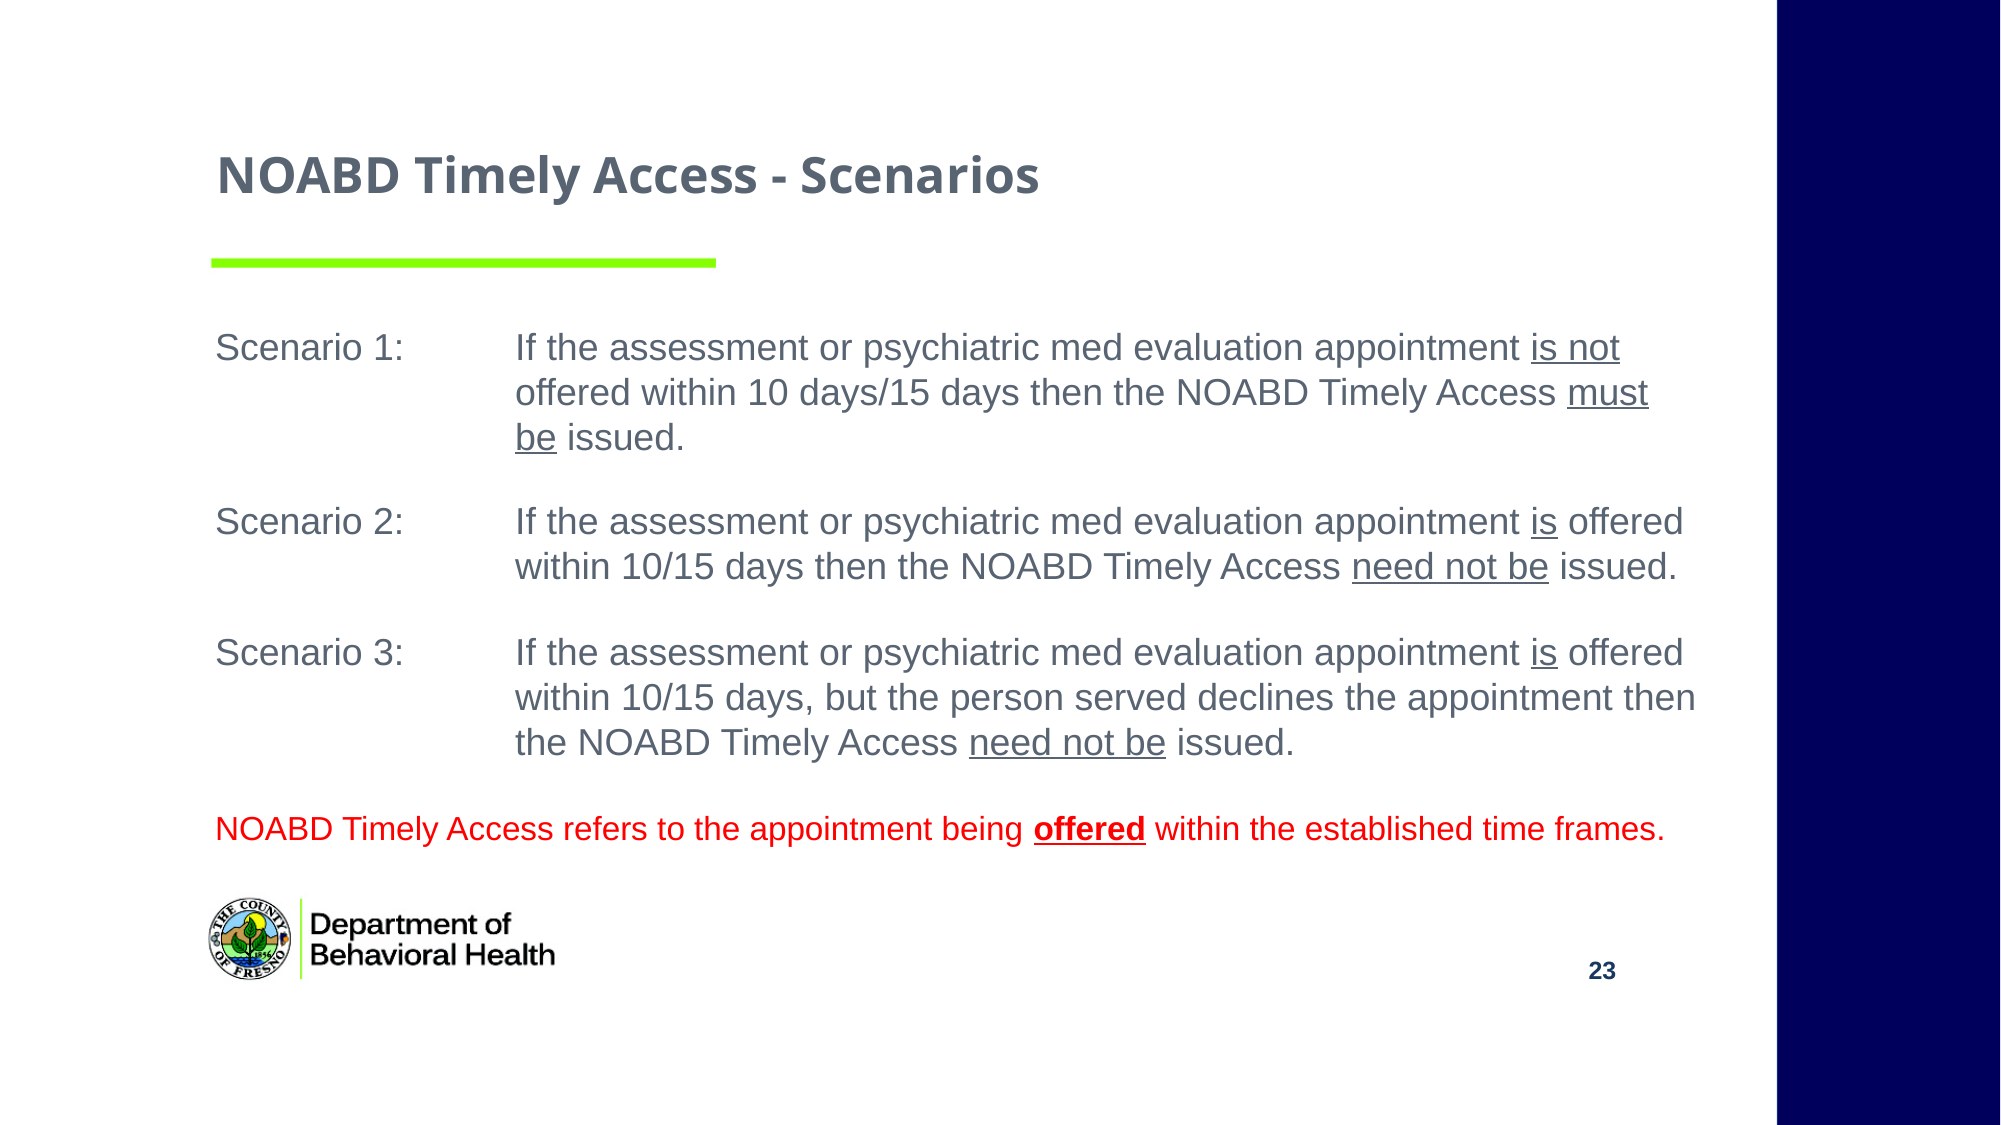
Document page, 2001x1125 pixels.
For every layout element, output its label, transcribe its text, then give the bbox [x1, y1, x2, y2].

title NOABD Timely Access - Scenarios [216, 75, 1617, 205]
slide_number 23 [1542, 954, 1617, 1018]
text_box Scenario 1: If the assessment or psychiatric med evaluation appointment is not offered within 10 days/15 days then the NOABD Timely Access must be issued. Scenario 2: If the assessment or psychiatric med evaluation appointment is offered within 10/15 days then the NOABD Timely Access need not be issued. Scenario 3: If the assessment or psychiatric med evaluation appointment is offered within 10/15 days, but the person served declines the appointment then the NOABD Timely Access need not be issued. NOABD Timely Access refers to the appointment being offered within the established time frames. [200, 315, 1714, 855]
picture [0, 0, 2001, 1125]
